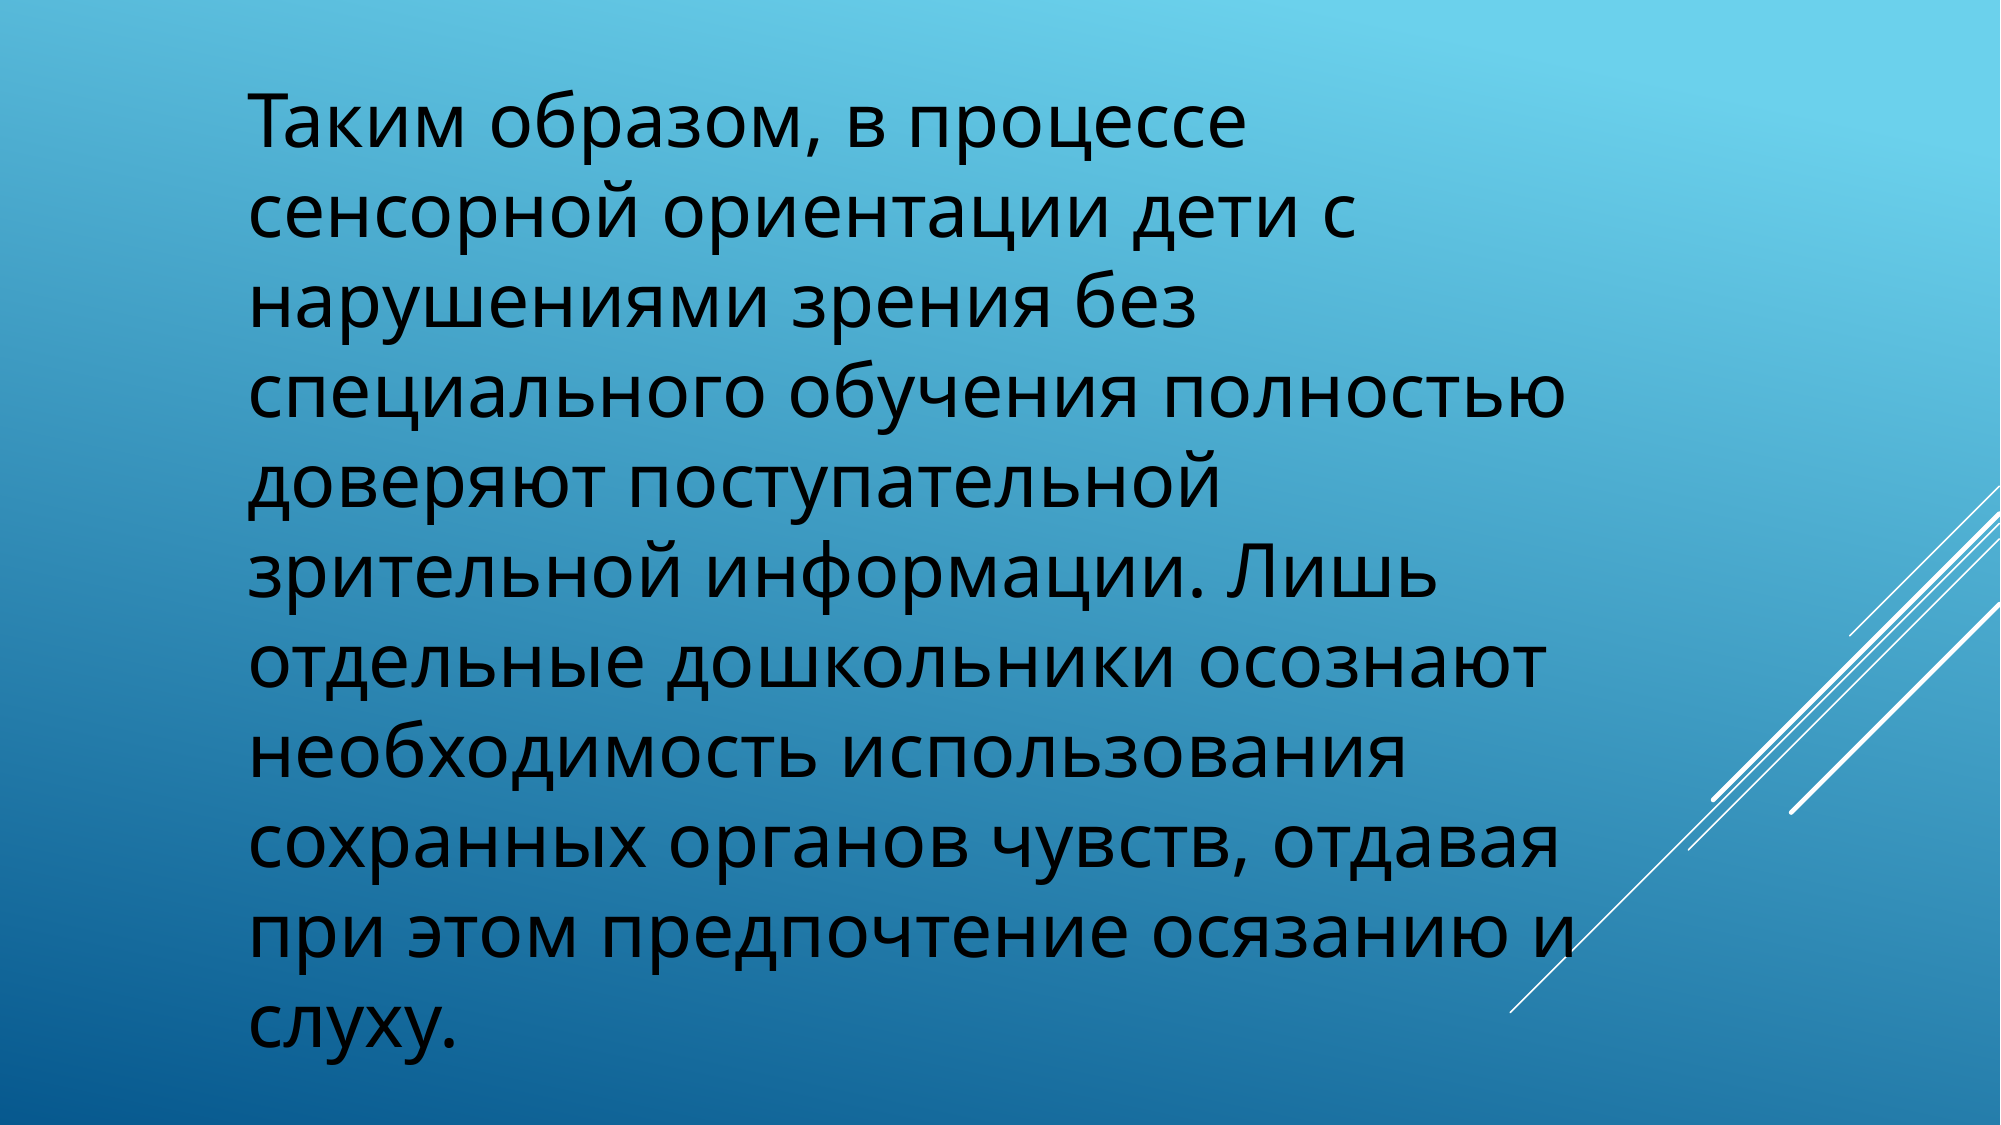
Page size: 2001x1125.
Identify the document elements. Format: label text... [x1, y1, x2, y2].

text_box Таким образом, в процессе сенсорной ориентации дети с нарушениями зрения без специального обучения полностью доверяют поступательной зрительной информации. Лишь отдельные дошкольники осознают необходимость использования сохранных органов чувств, отдавая при этом предпочтение осязанию и слуху. [232, 65, 1657, 1071]
